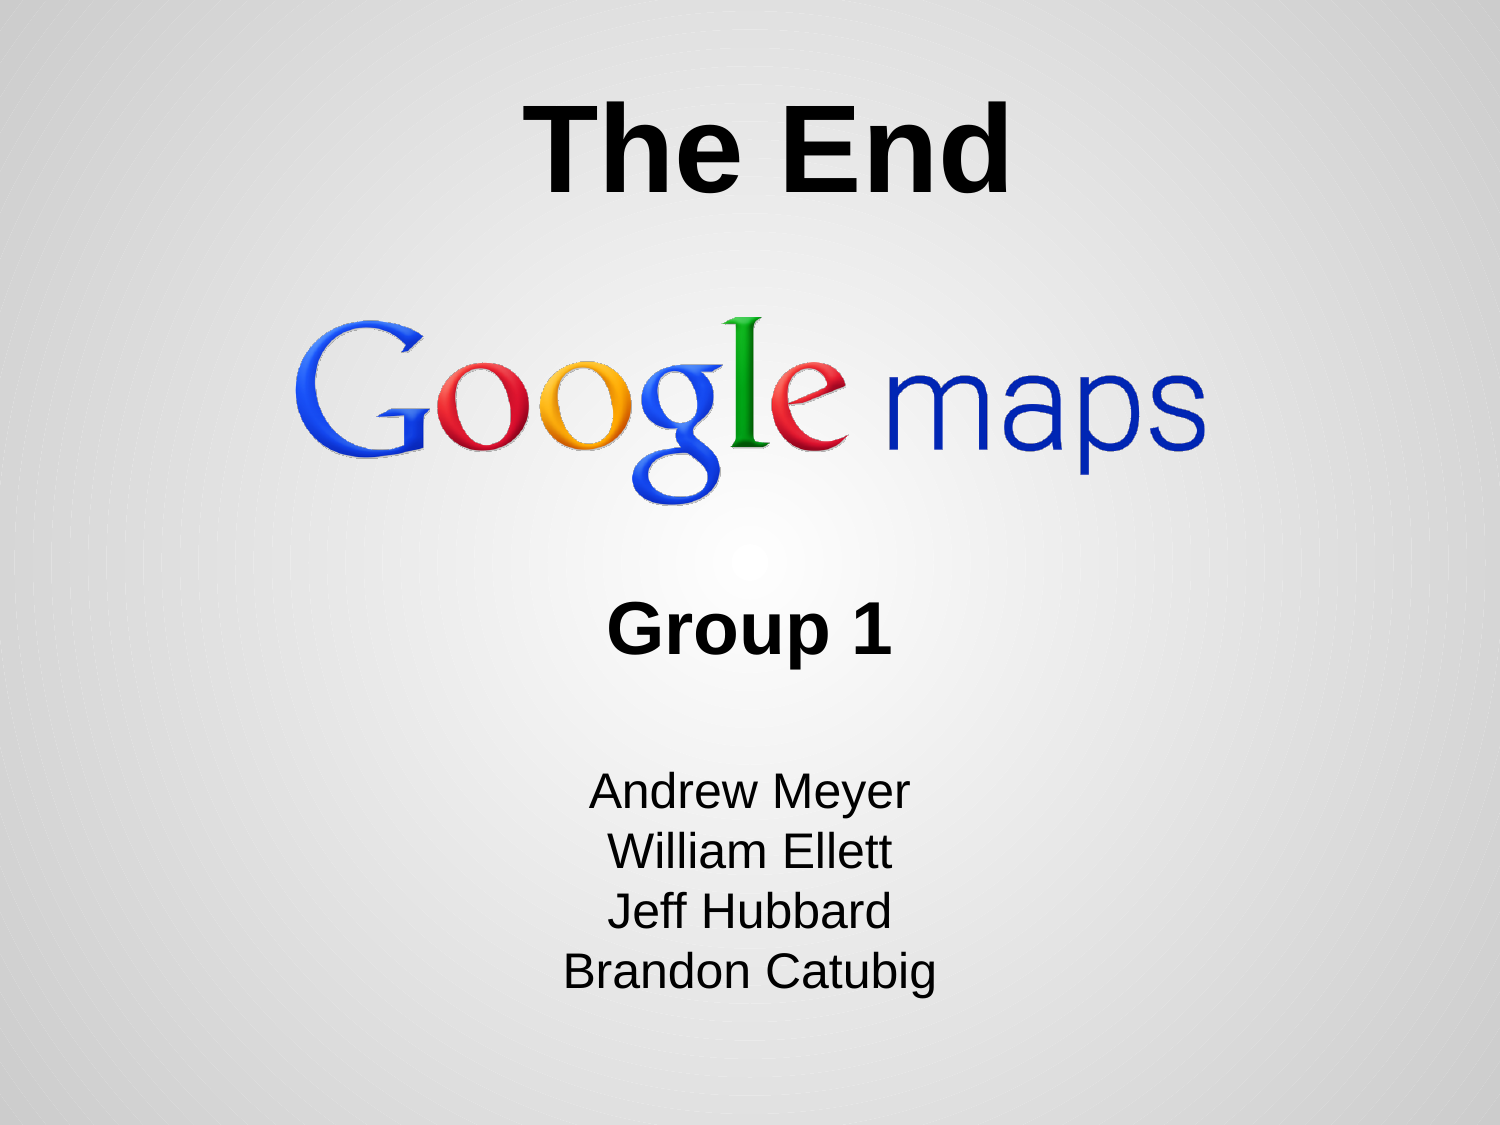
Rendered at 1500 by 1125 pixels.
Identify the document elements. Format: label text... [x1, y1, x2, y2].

text_box Andrew Meyer William Ellett Jeff Hubbard Brandon Catubig [266, 743, 1234, 988]
title The End [75, 45, 1425, 233]
text_box [295, 317, 1205, 506]
subtitle Group 1 [112, 564, 1388, 737]
